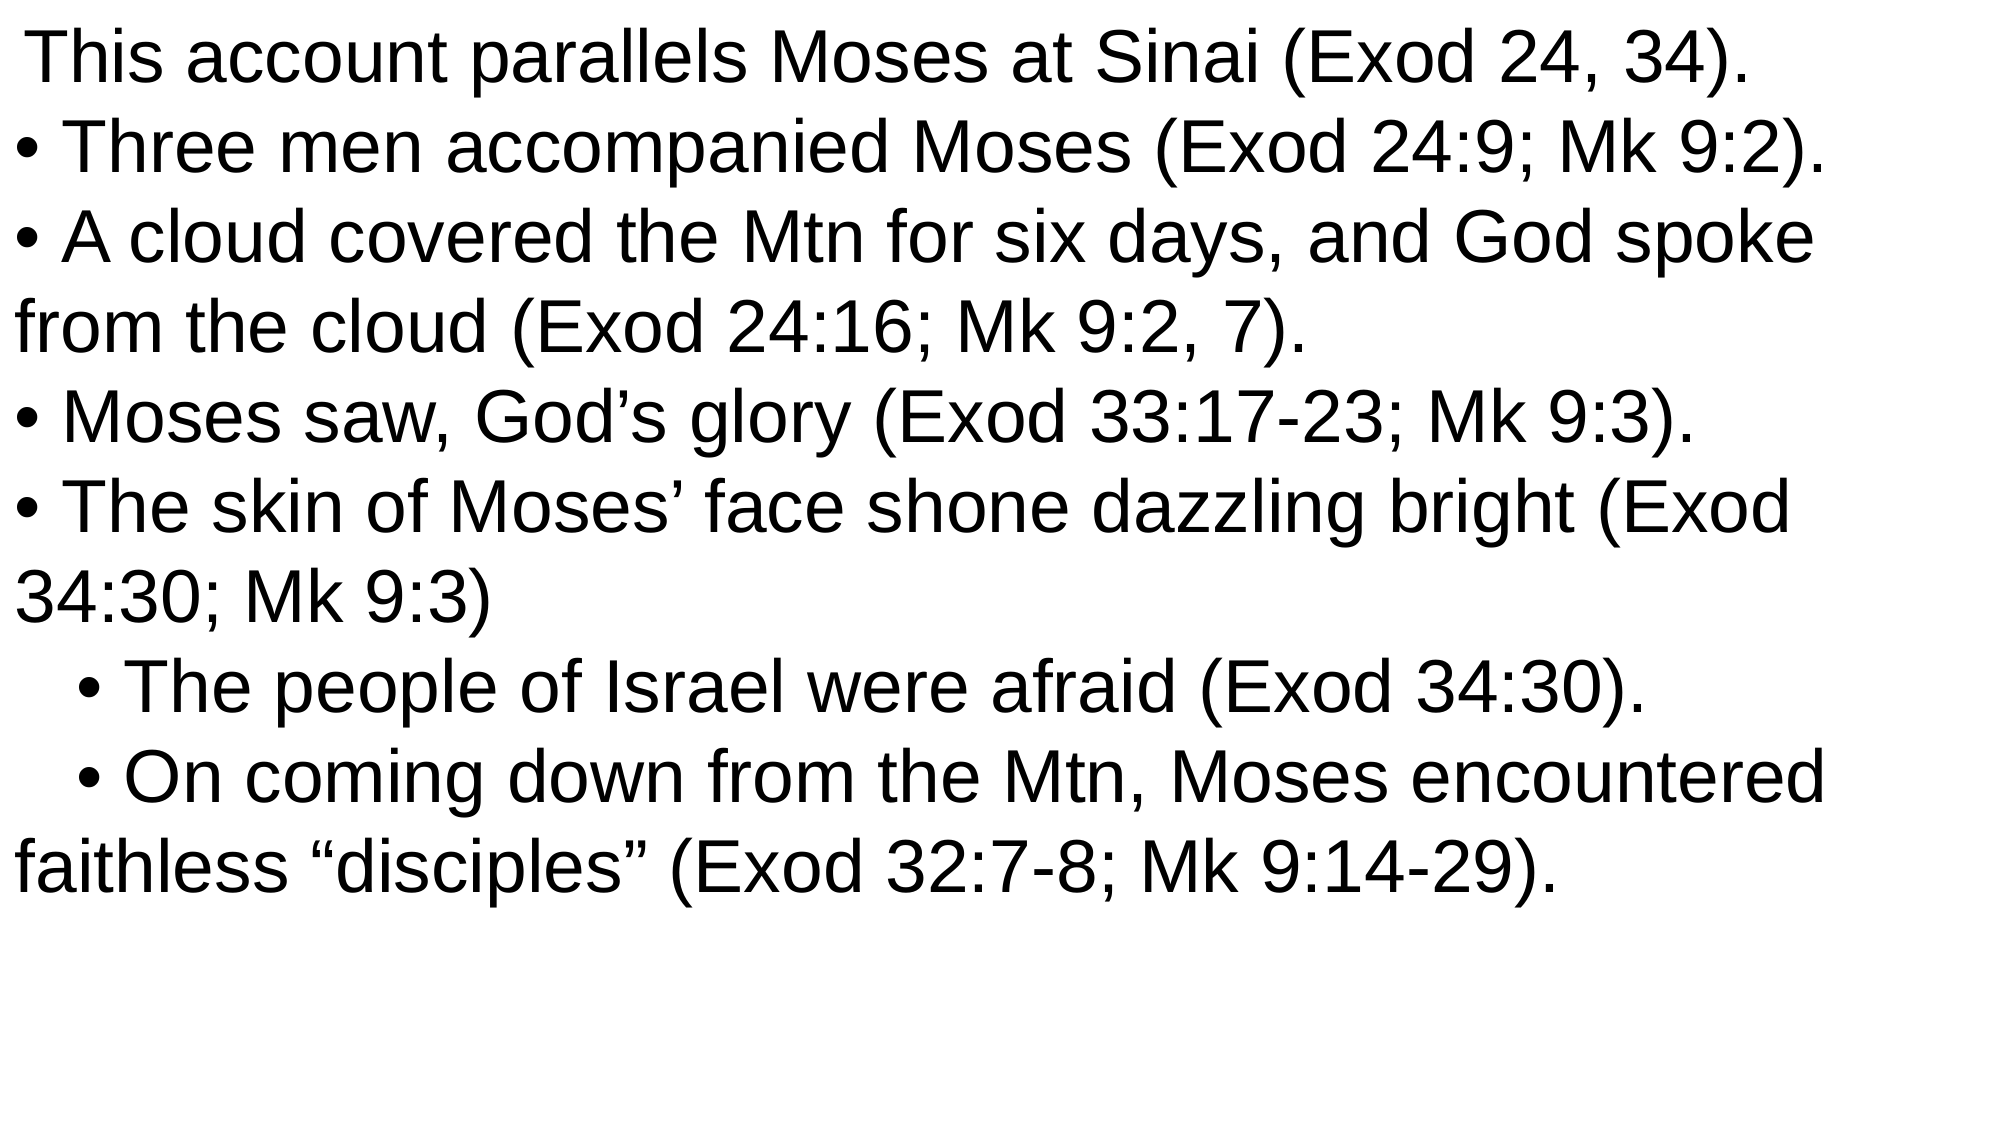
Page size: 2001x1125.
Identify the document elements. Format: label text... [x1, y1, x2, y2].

text_box This account parallels Moses at Sinai (Exod 24, 34). • Three men accompanied Moses (Exod 24:9; Mk 9:2). • A cloud covered the Mtn for six days, and God spoke from the cloud (Exod 24:16; Mk 9:2, 7). • Moses saw, God’s glory (Exod 33:17-23; Mk 9:3). • The skin of Moses’ face shone dazzling bright (Exod 34:30; Mk 9:3) • The people of Israel were afraid (Exod 34:30). • On coming down from the Mtn, Moses encountered faithless “disciples” (Exod 32:7-8; Mk 9:14-29). [0, 0, 2000, 915]
